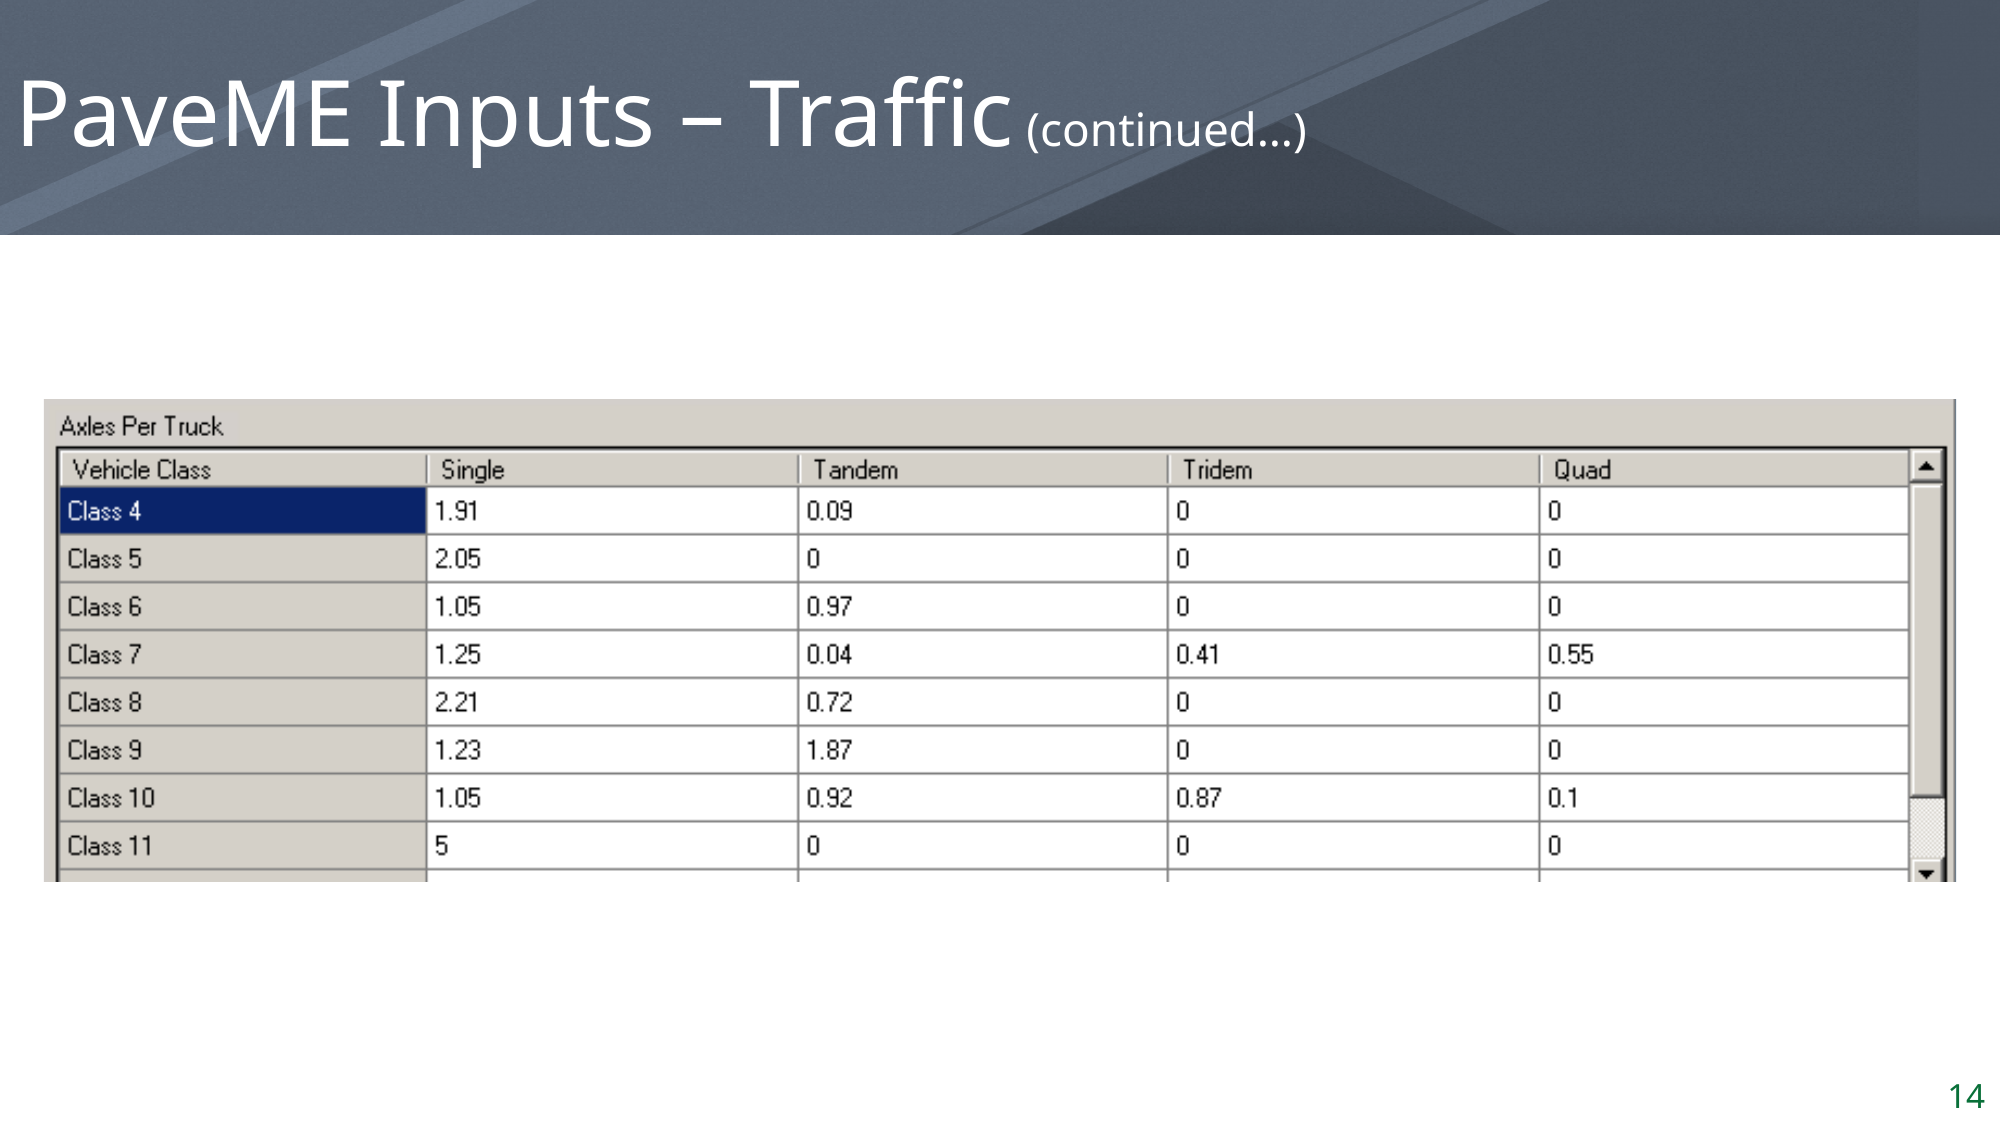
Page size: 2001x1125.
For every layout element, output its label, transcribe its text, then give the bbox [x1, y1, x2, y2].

title PaveME Inputs – Traffic (continued…) [0, 0, 2000, 235]
picture [43, 399, 1957, 882]
